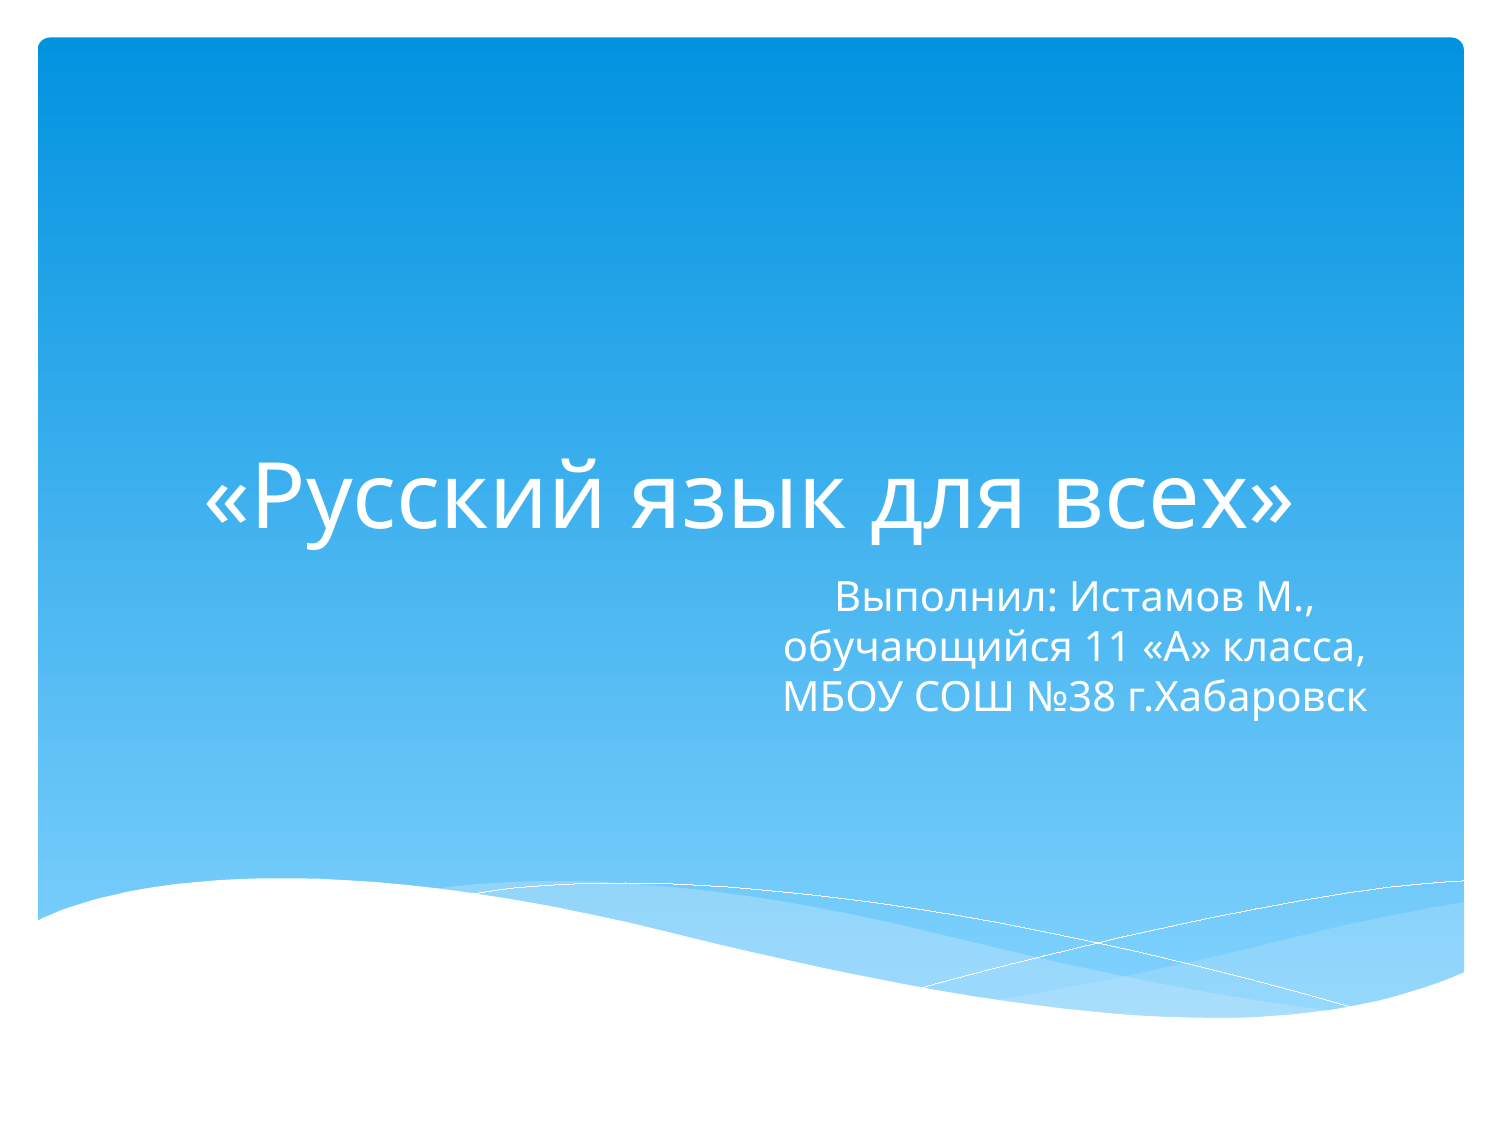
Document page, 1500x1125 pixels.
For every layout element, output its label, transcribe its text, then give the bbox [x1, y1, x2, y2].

subtitle Выполнил: Истамов М., обучающийся 11 «А» класса, МБОУ СОШ №38 г.Хабаровск [761, 562, 1388, 858]
title «Русский язык для всех» [112, 262, 1388, 555]
